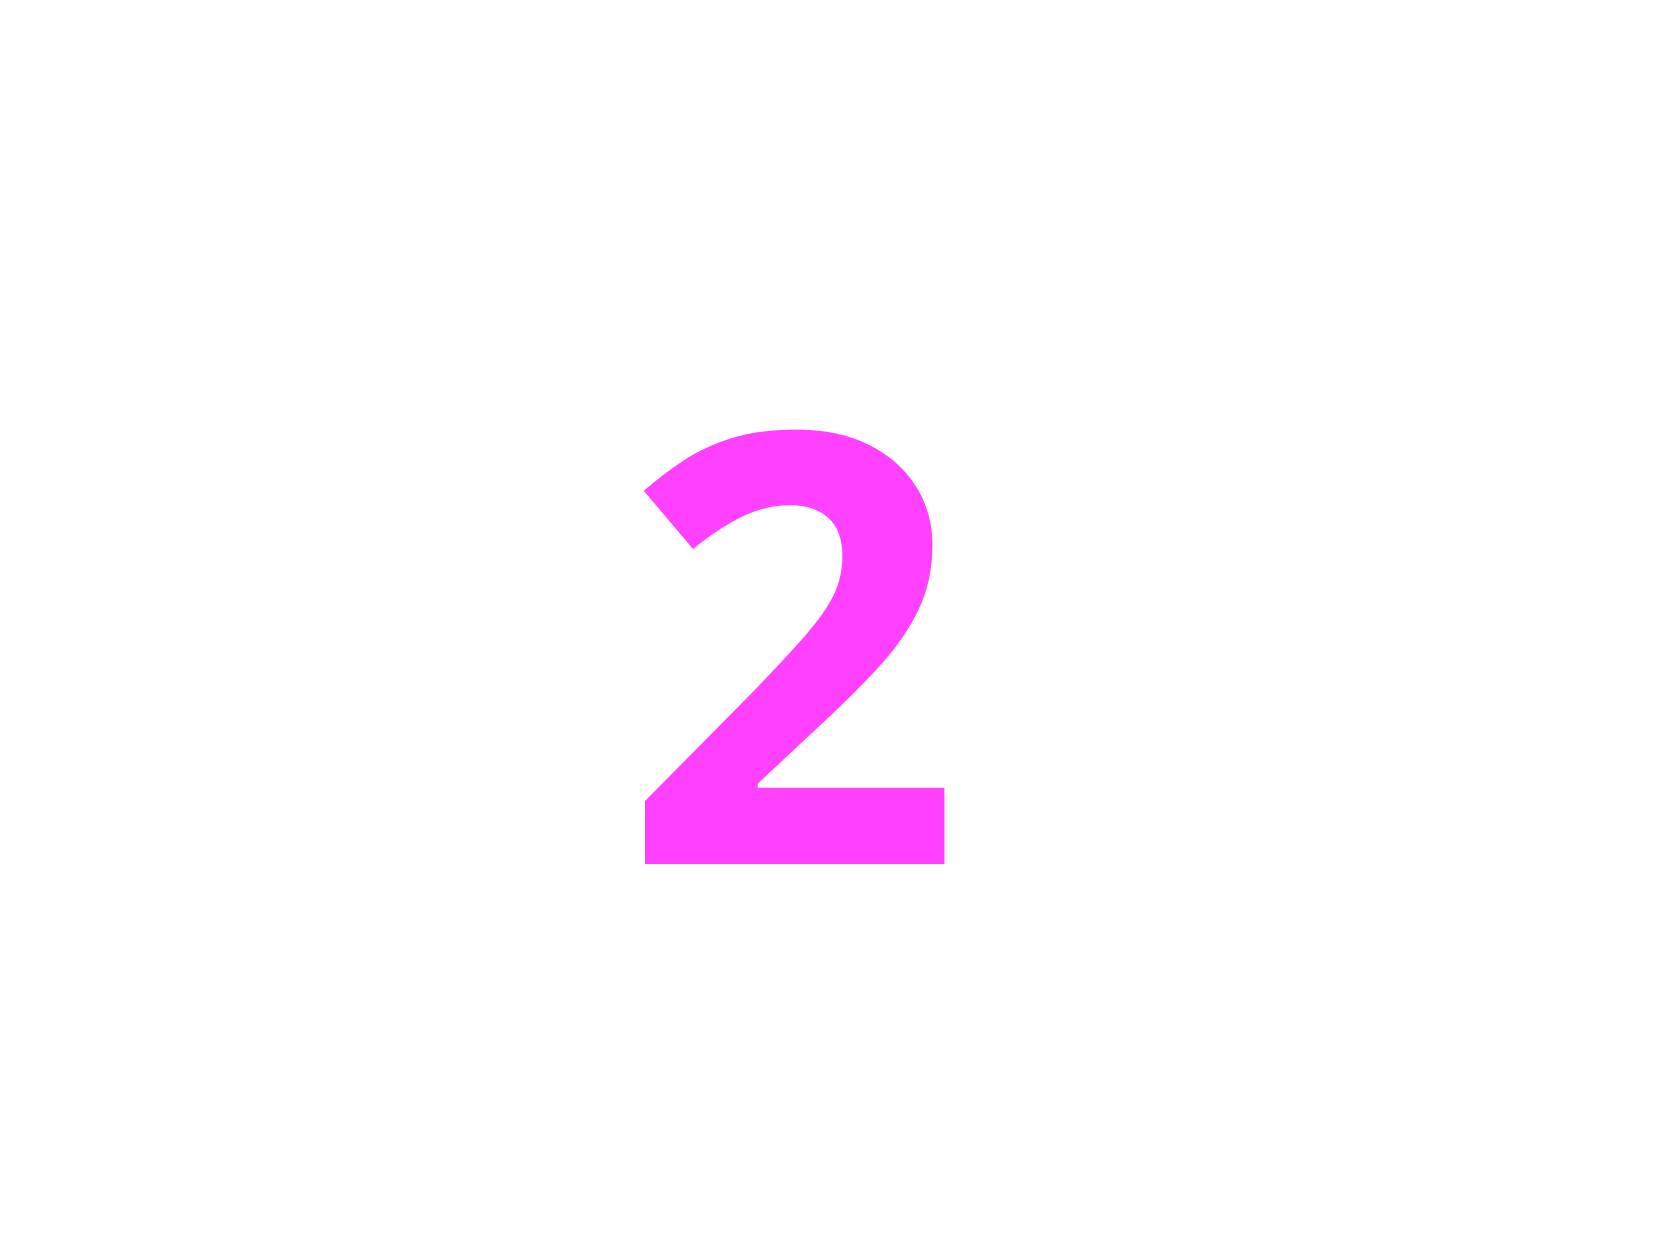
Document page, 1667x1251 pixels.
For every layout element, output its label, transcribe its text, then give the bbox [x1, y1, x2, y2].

text_box 2 [615, 258, 972, 992]
